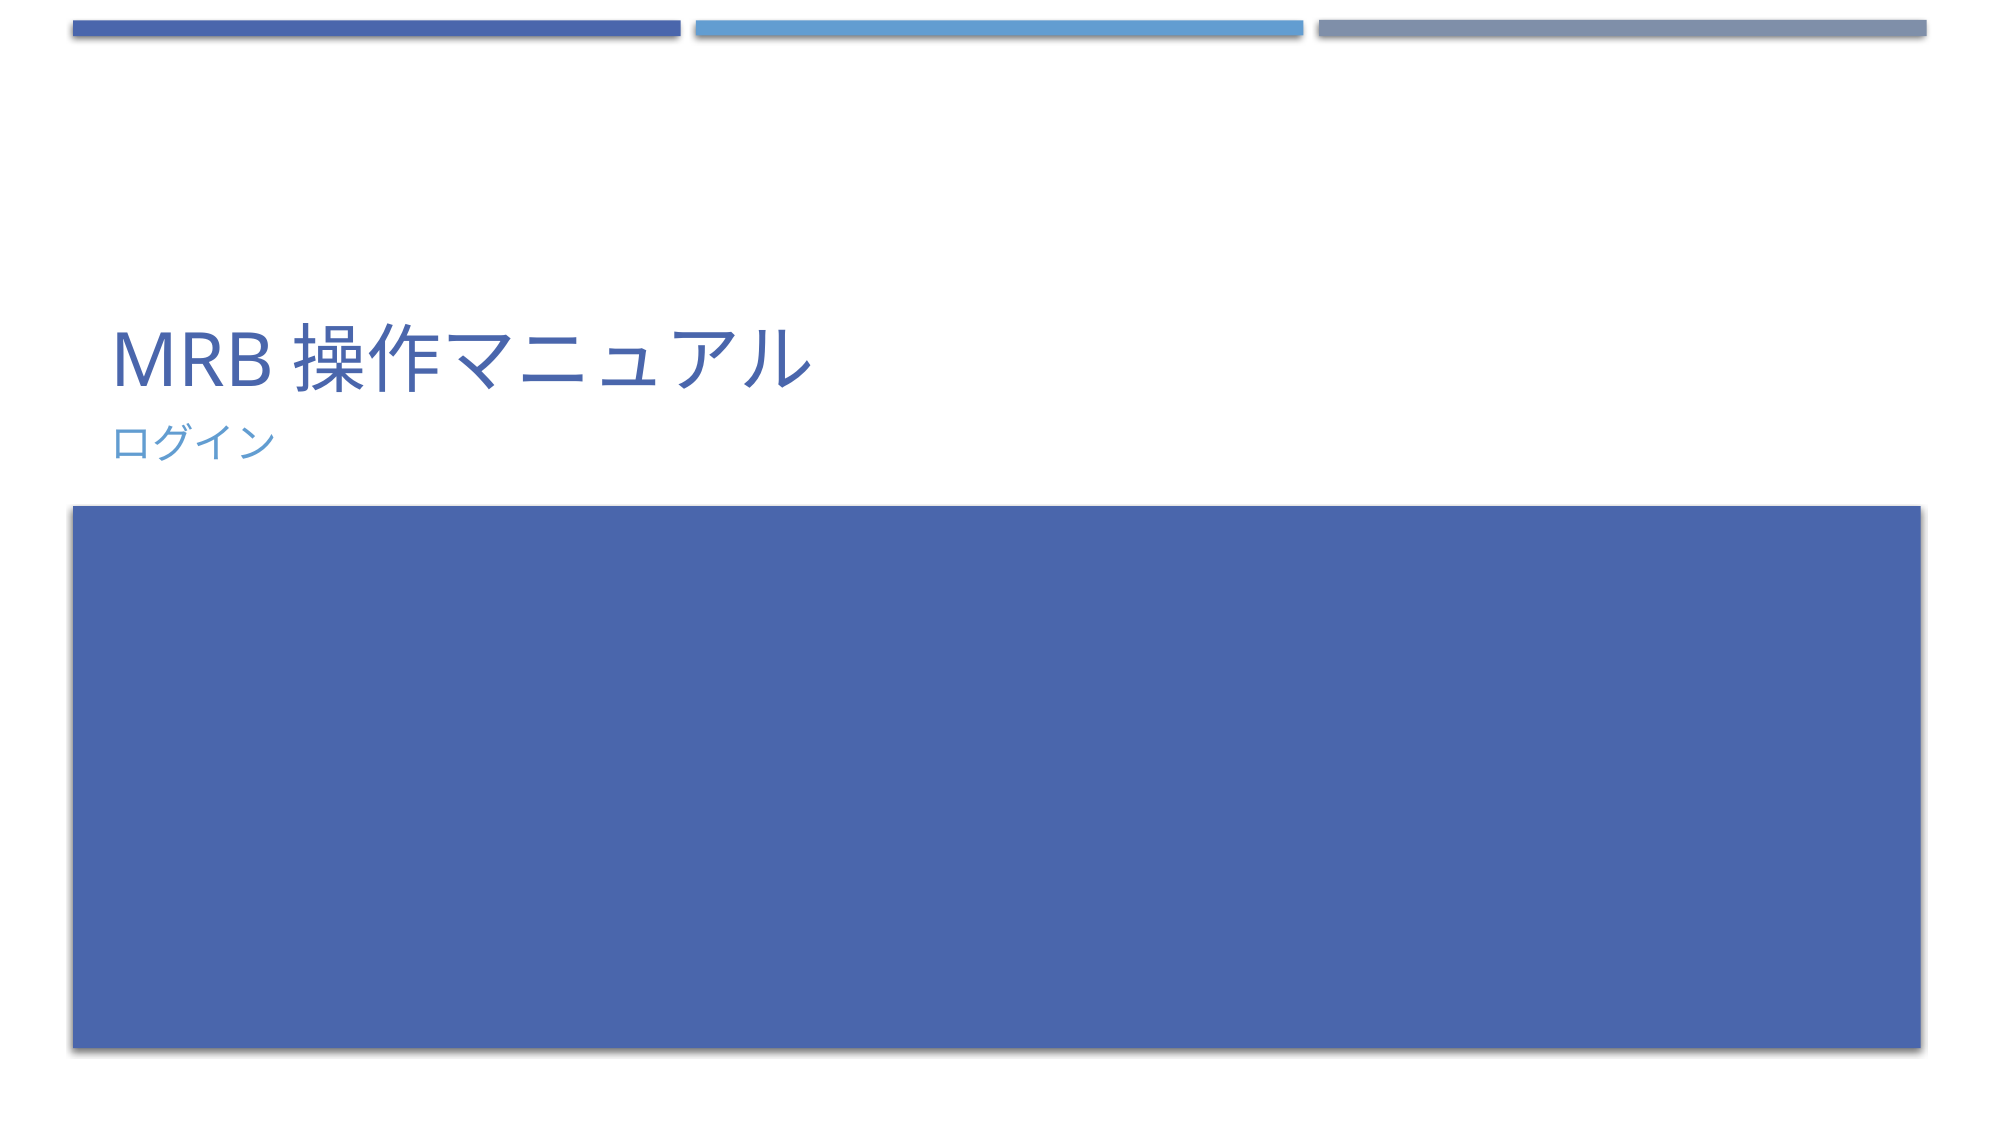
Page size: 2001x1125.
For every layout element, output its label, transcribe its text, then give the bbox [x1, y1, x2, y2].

subtitle ログイン [95, 409, 1899, 507]
title MRB操作マニュアル [95, 167, 1899, 409]
